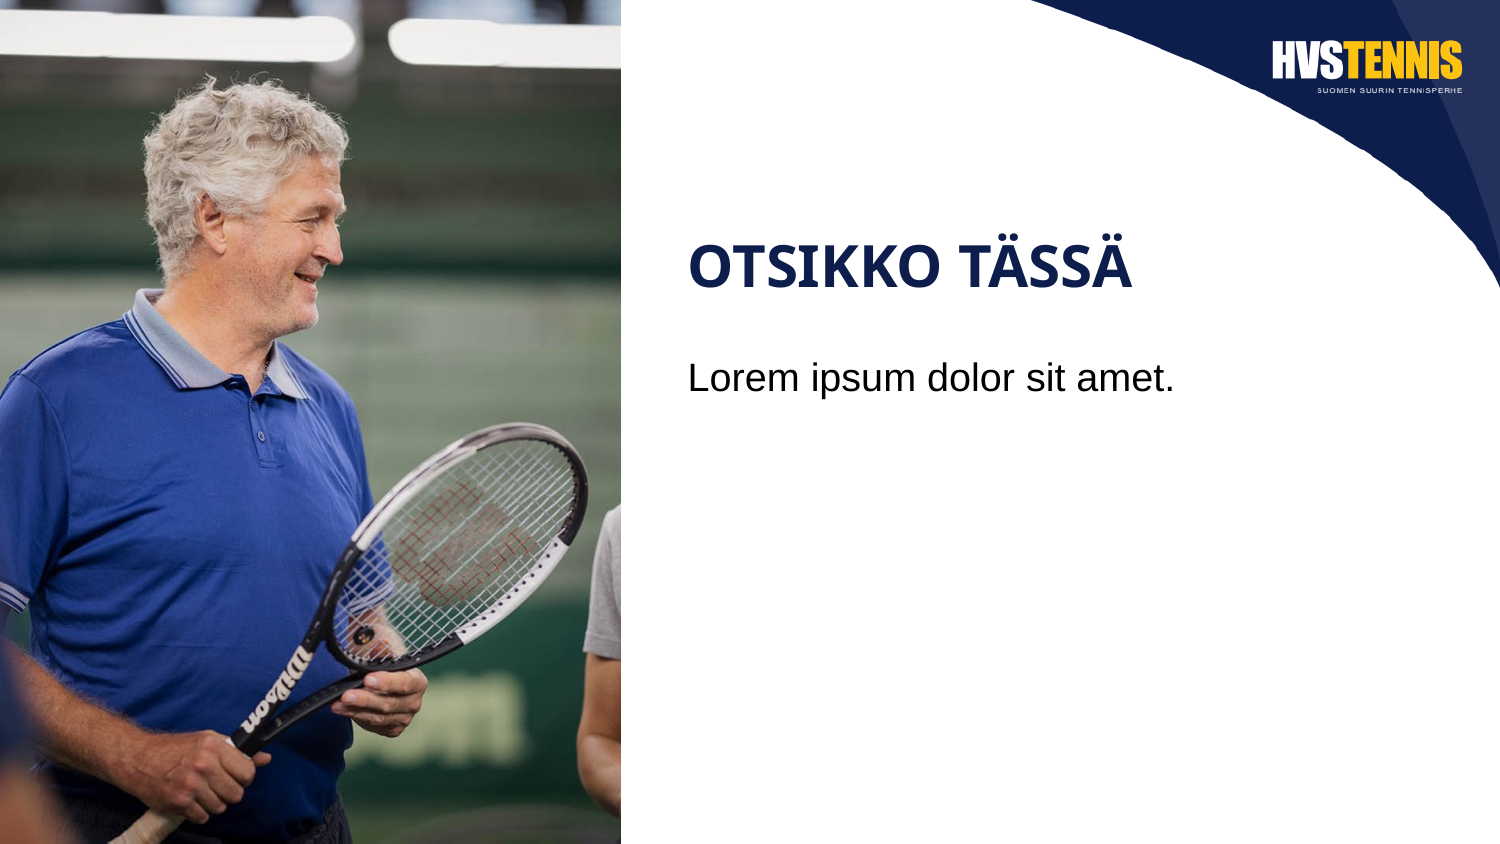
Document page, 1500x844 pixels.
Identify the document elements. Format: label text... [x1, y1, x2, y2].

picture [0, 0, 621, 844]
title OTSIKKO TÄSSÄ [672, 104, 1304, 308]
list Lorem ipsum dolor sit amet. [672, 344, 1432, 786]
